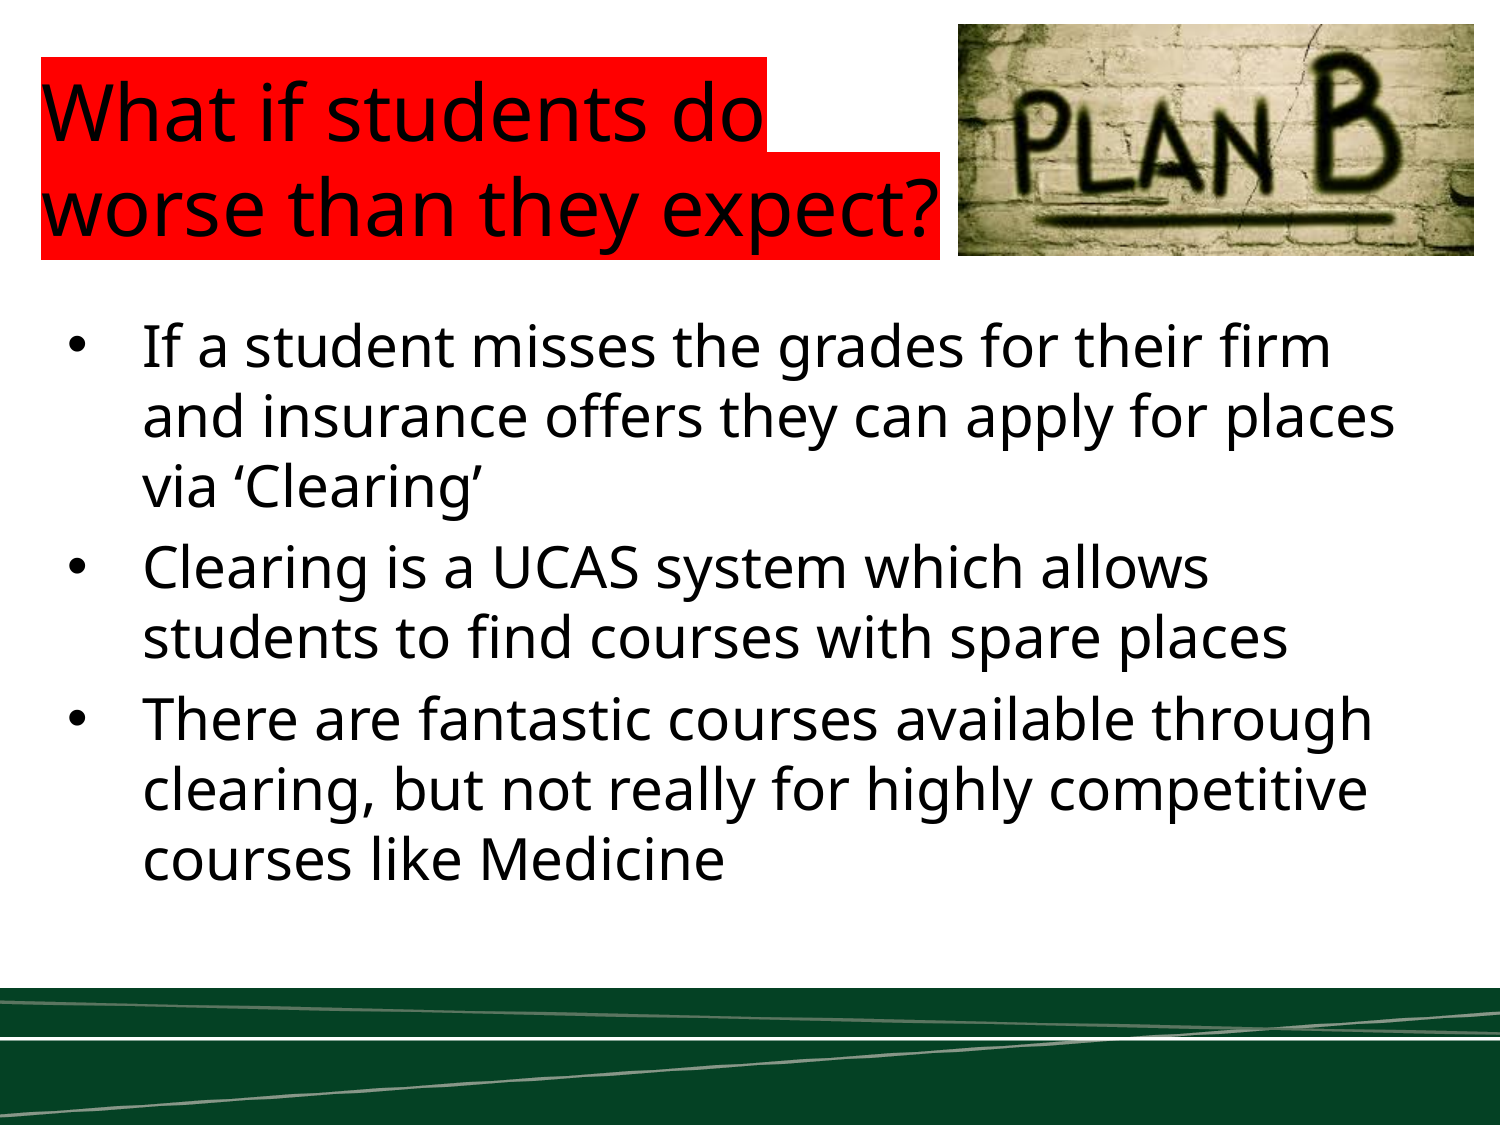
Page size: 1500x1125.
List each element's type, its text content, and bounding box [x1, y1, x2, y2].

title What if students do worse than they expect? [26, 54, 952, 243]
list If a student misses the grades for their firm and insurance offers they can apply for places via ‘Clearing’ Clearing is a UCAS system which allows students to find courses with spare places There are fantastic courses available through clearing, but not really for highly competitive courses like Medicine [52, 301, 1425, 1080]
picture [0, 988, 1500, 1125]
picture [957, 24, 1474, 256]
